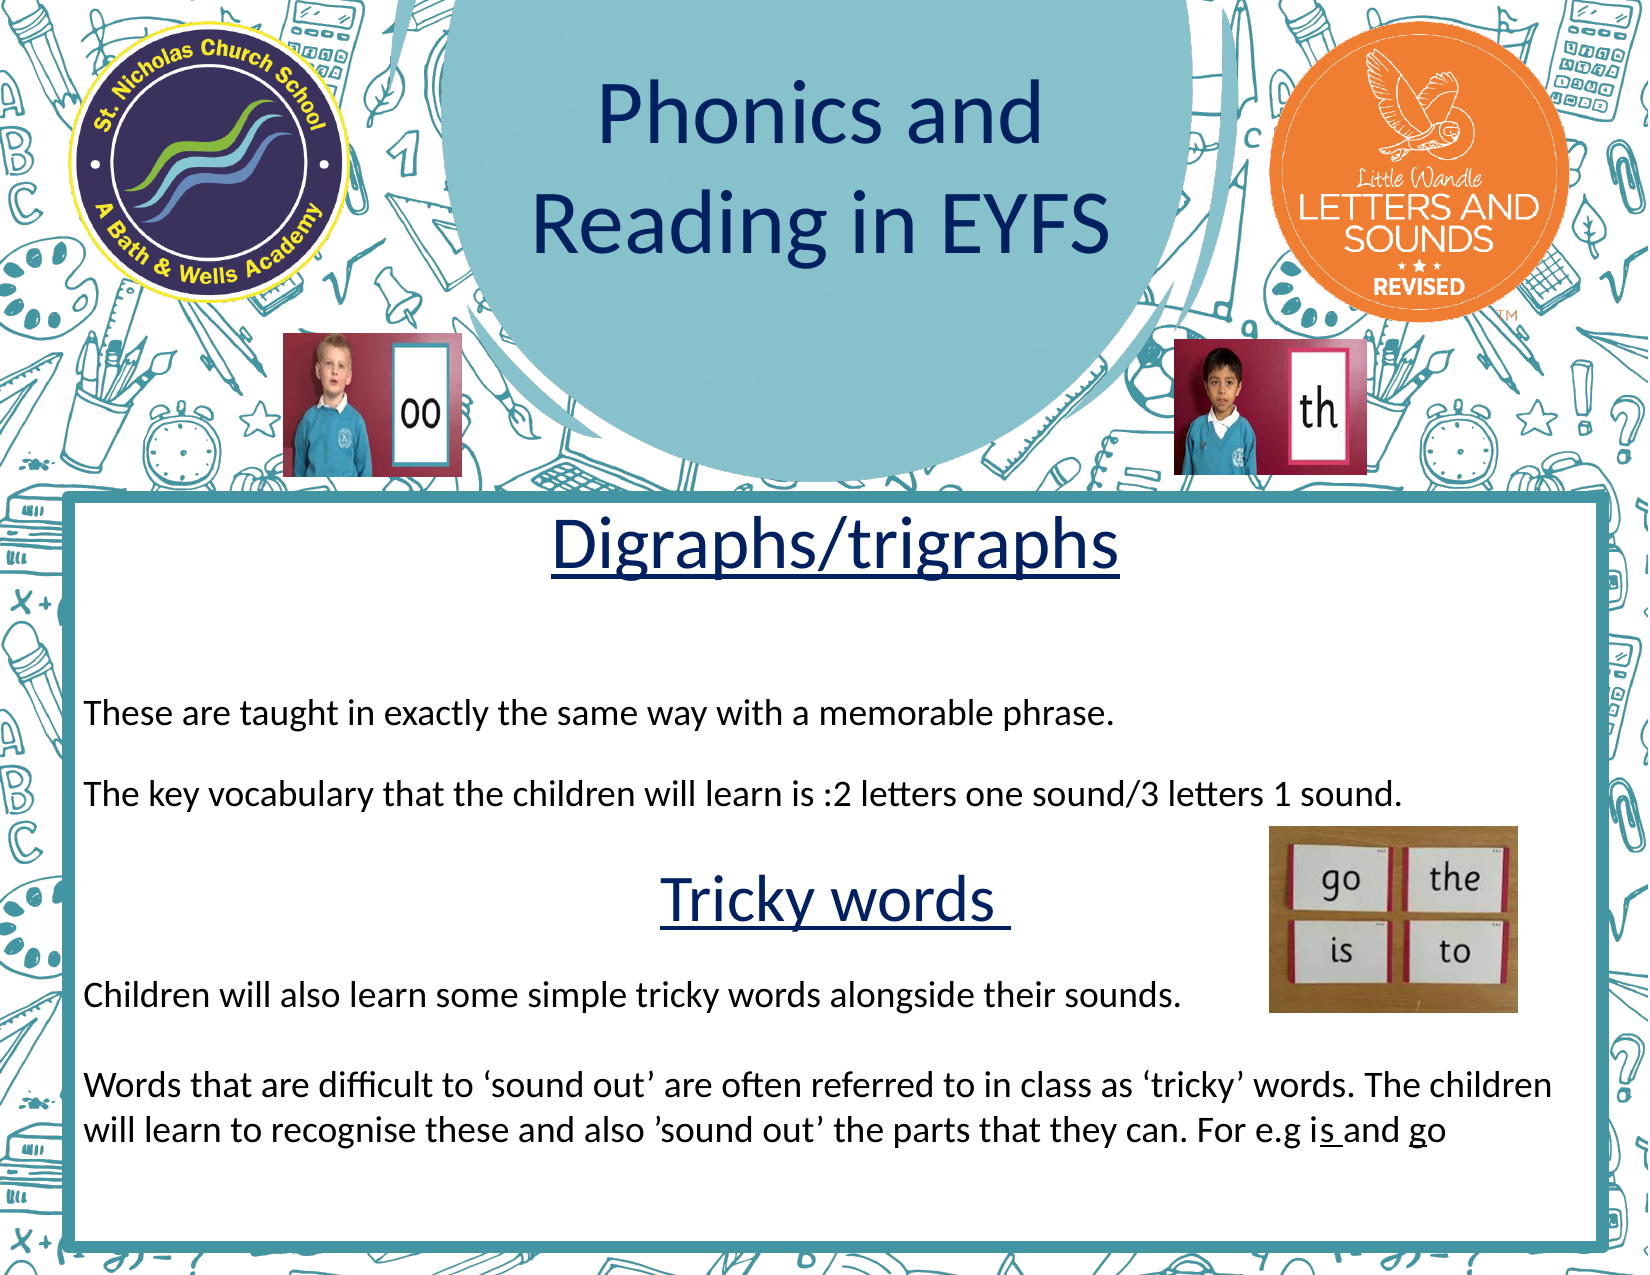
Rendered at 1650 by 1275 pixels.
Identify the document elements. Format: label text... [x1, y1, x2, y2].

text_box Digraphs/trigraphs These are taught in exactly the same way with a memorable phrase. The key vocabulary that the children will learn is :2 letters one sound/3 letters 1 sound. Tricky words Children will also learn some simple tricky words alongside their sounds. Words that are difficult to ‘sound out’ are often referred to in class as ‘tricky’ words. The children will learn to recognise these and also ’sound out’ the parts that they can. For e.g is and go [68, 496, 1603, 1248]
title Phonics and Reading in EYFS [461, 43, 1182, 345]
picture [0, 0, 1649, 1275]
